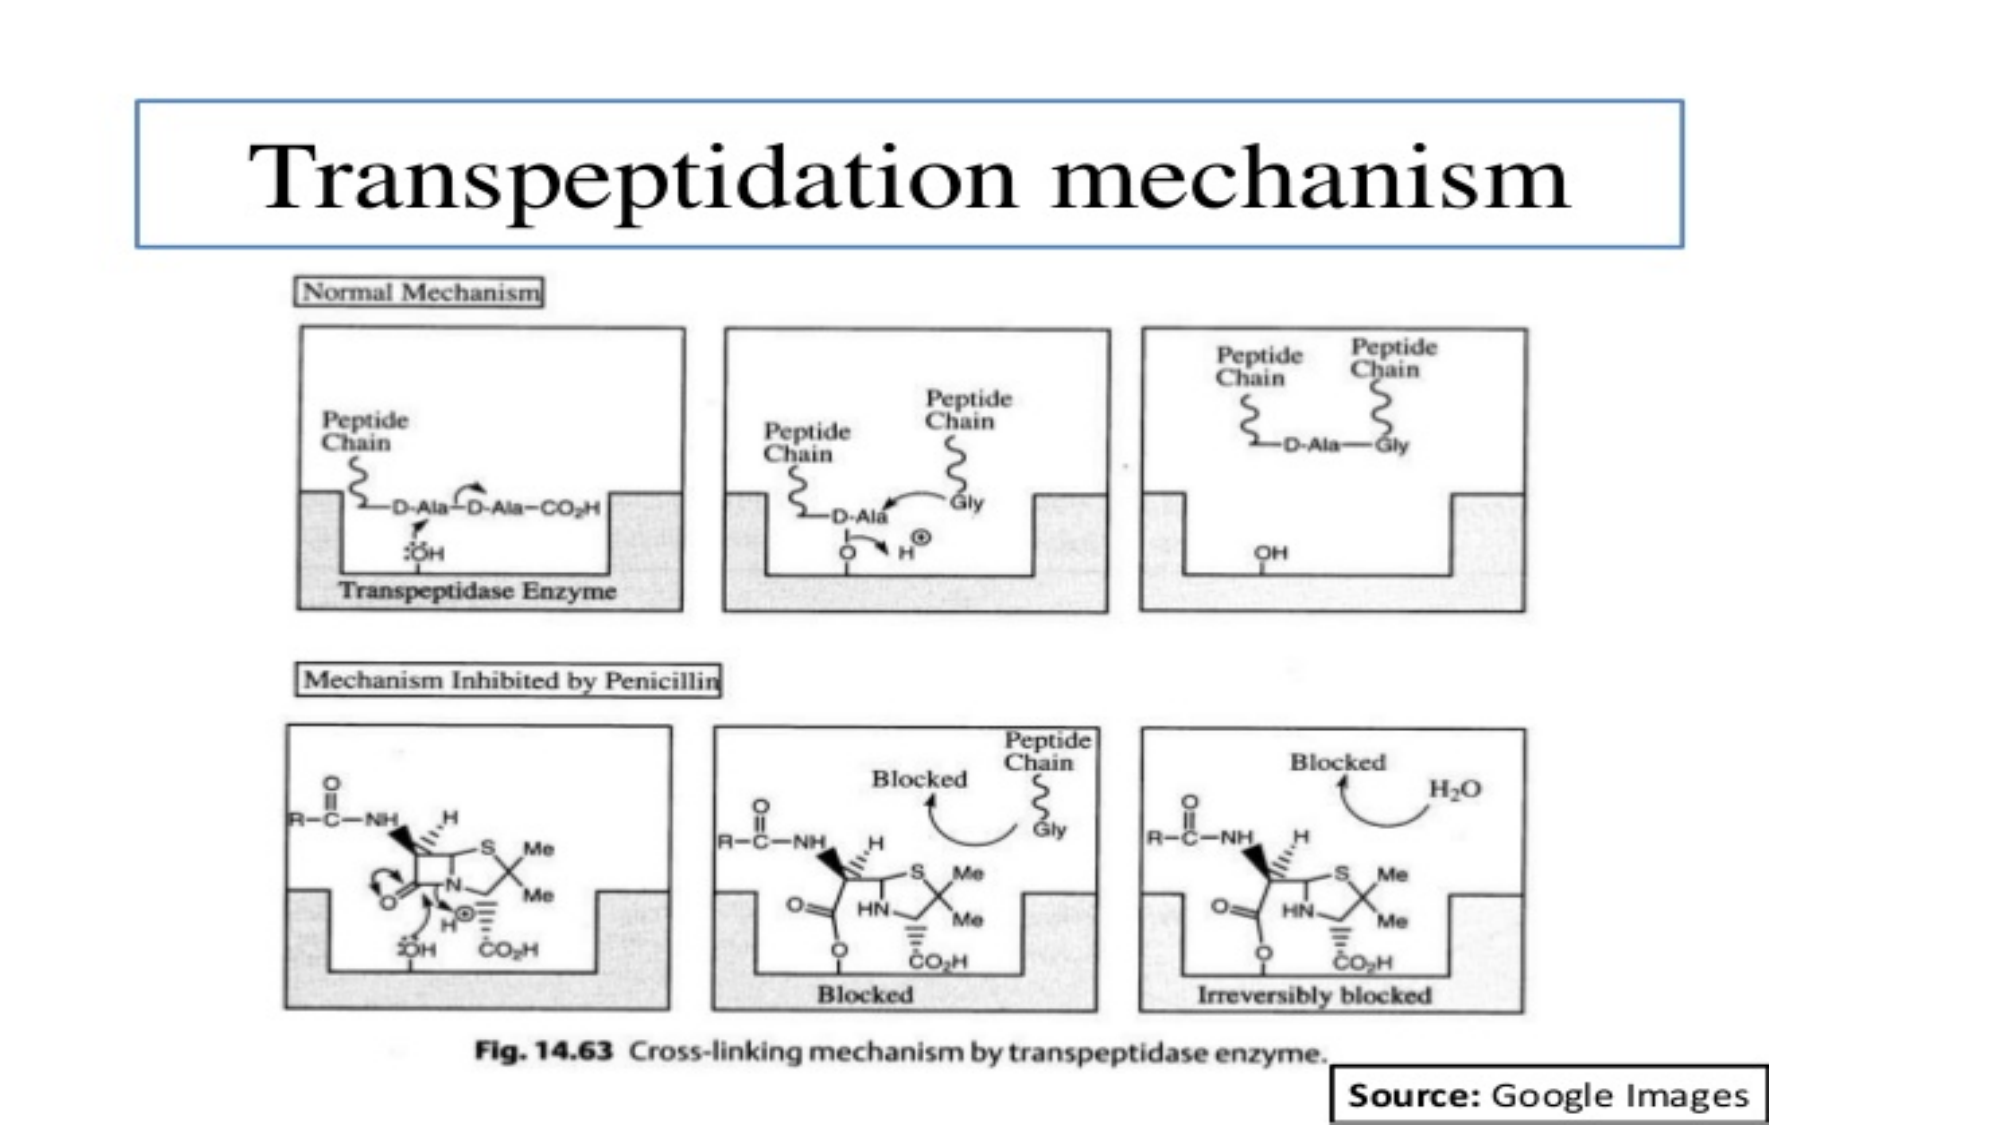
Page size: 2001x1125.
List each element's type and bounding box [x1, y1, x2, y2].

list [52, 59, 1769, 1125]
